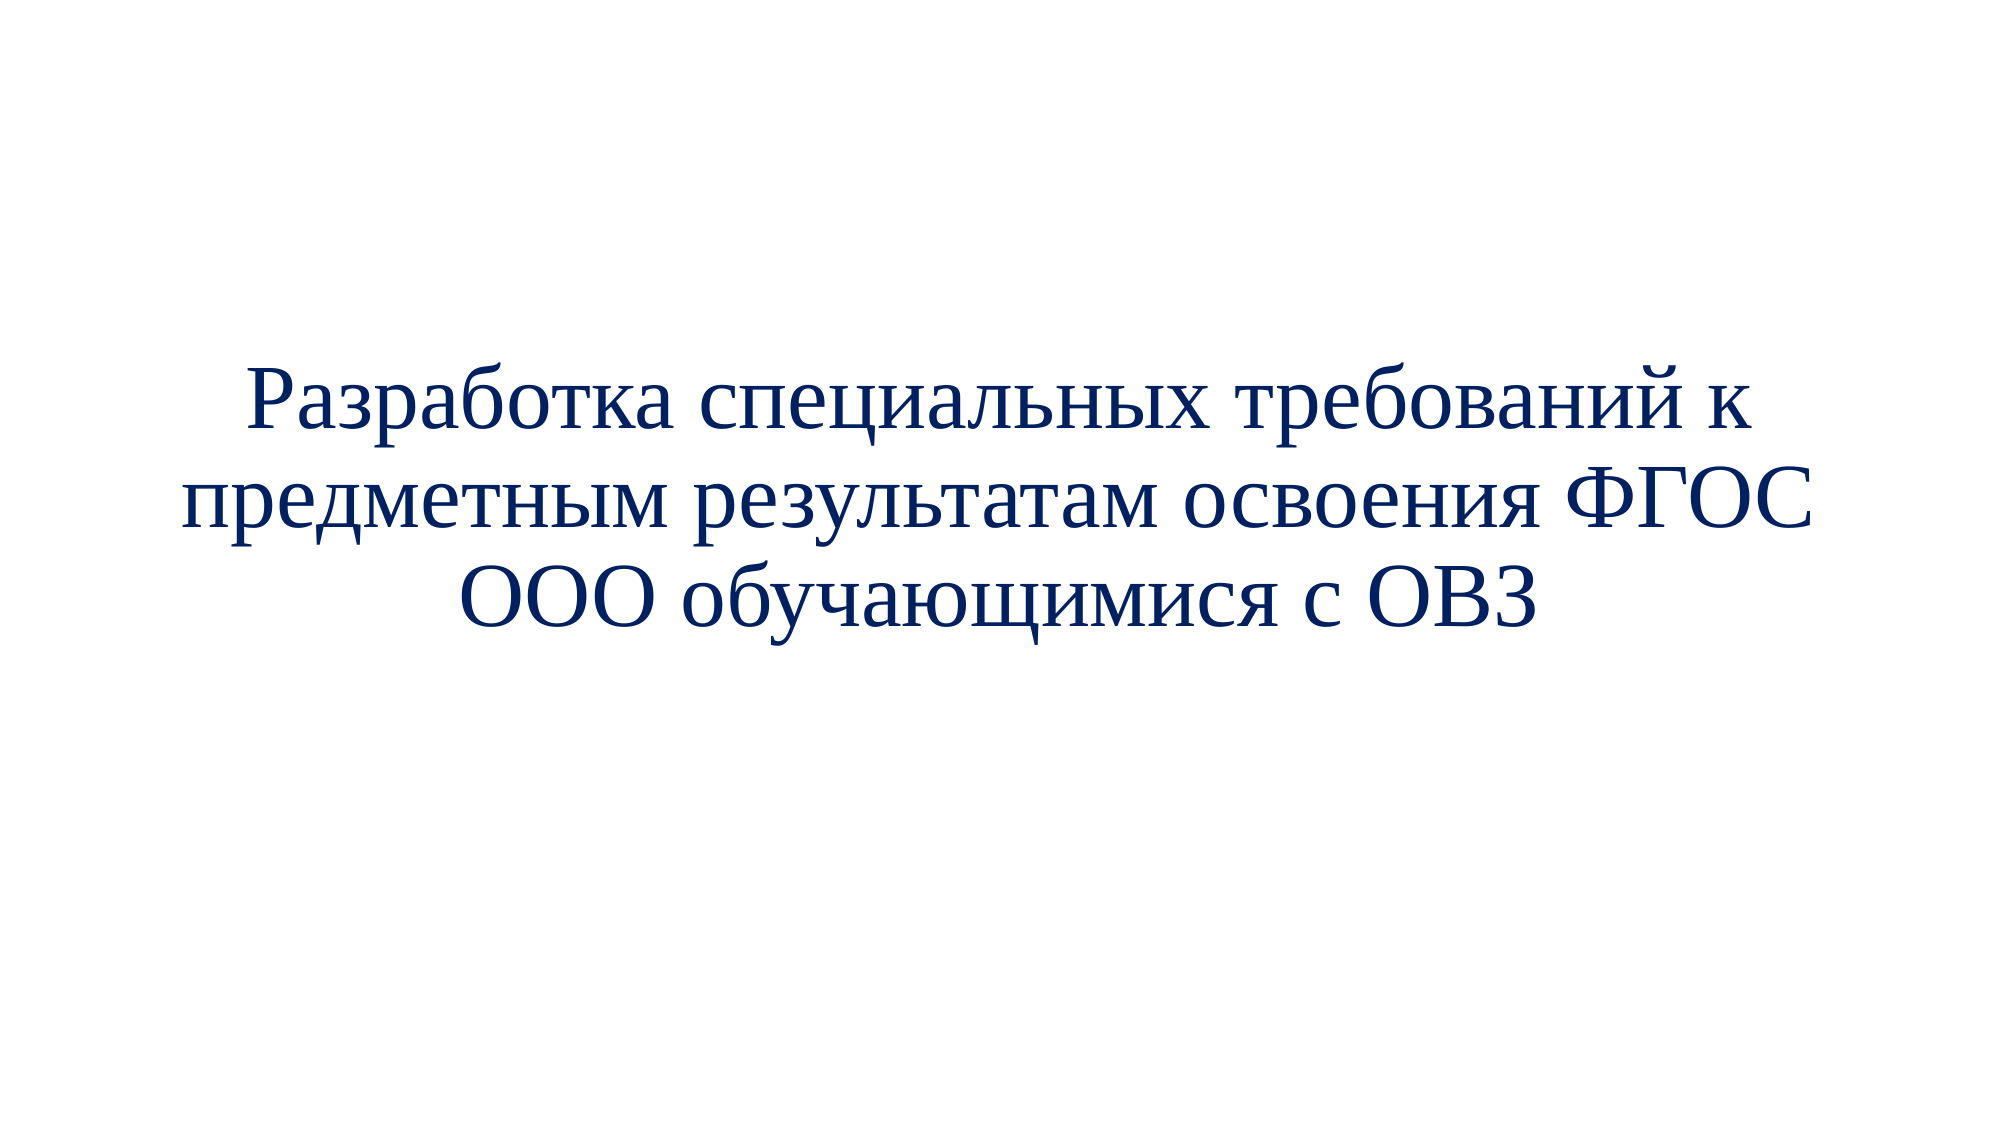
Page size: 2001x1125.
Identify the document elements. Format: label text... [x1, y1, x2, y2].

title Разработка специальных требований к предметным результатам освоения ФГОС ООО обучающимися с ОВЗ [146, 125, 1853, 654]
